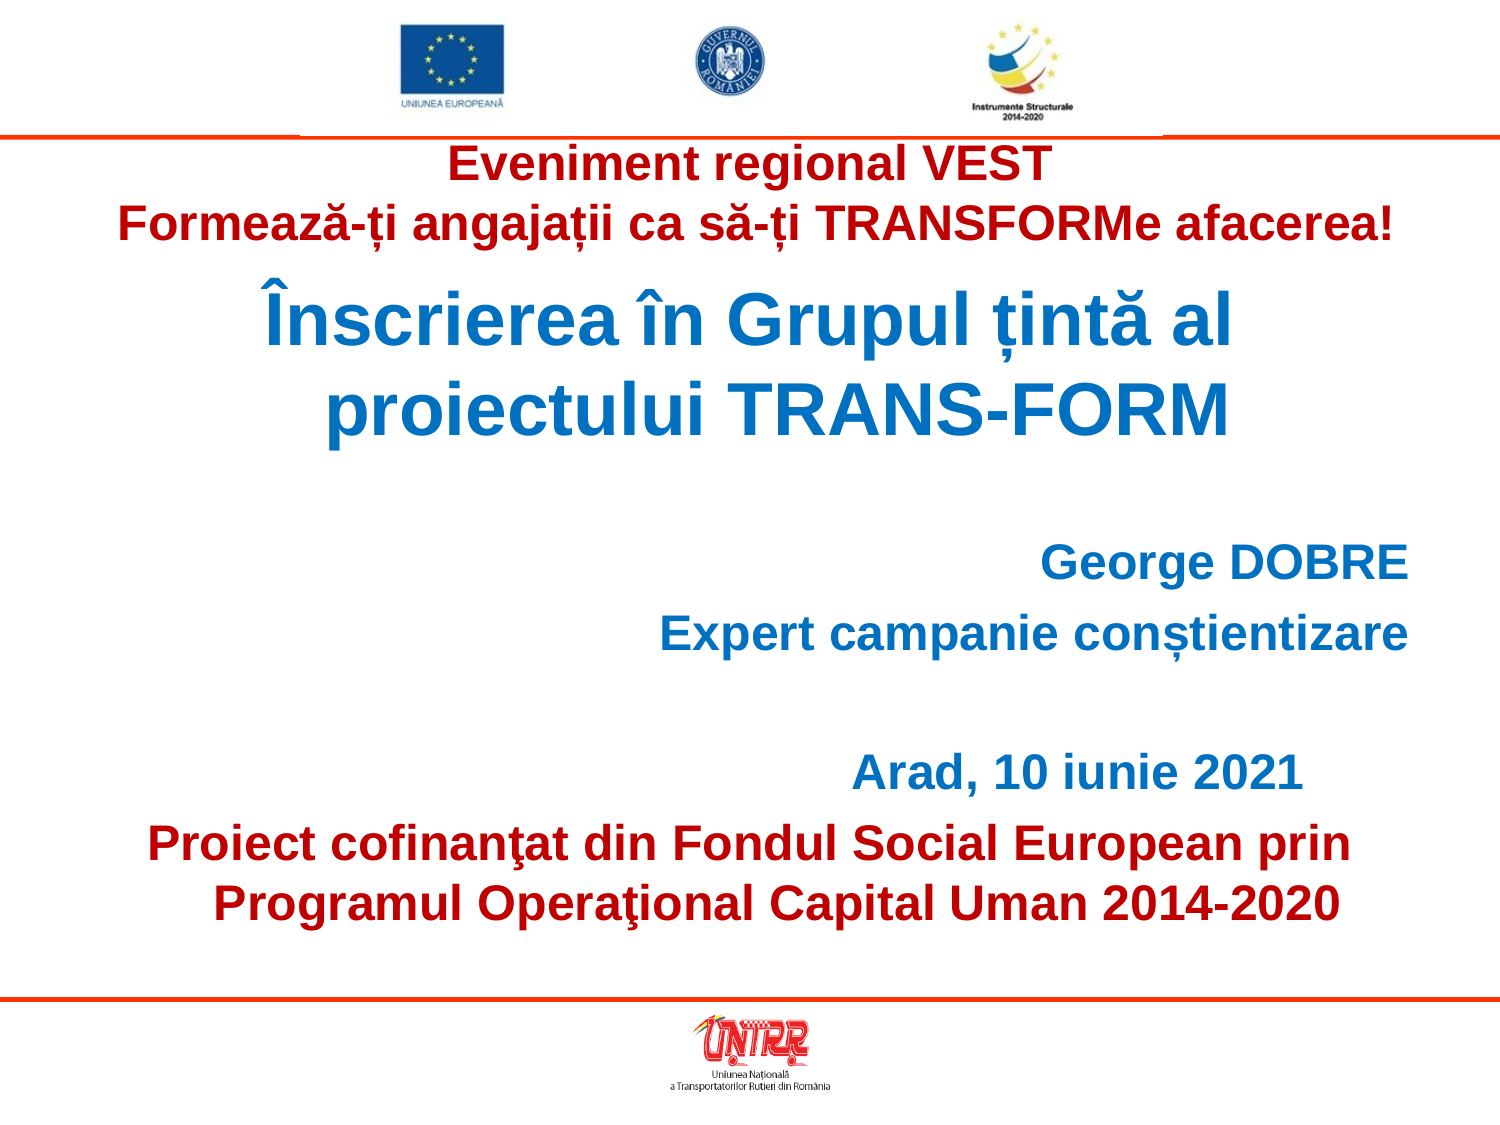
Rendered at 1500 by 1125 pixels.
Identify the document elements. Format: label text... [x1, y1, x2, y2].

title Eveniment regional VEST Formează-ți angajații ca să-ți TRANSFORMe afacerea! [74, 149, 1426, 231]
picture [655, 1011, 857, 1099]
list Înscrierea în Grupul țintă al proiectului TRANS-FORM George DOBRE Expert campanie conștientizare Arad, 10 iunie 2021 Proiect cofinanţat din Fondul Social European prin Programul Operaţional Capital Uman 2014-2020 [74, 262, 1426, 1006]
picture [300, 0, 1163, 136]
